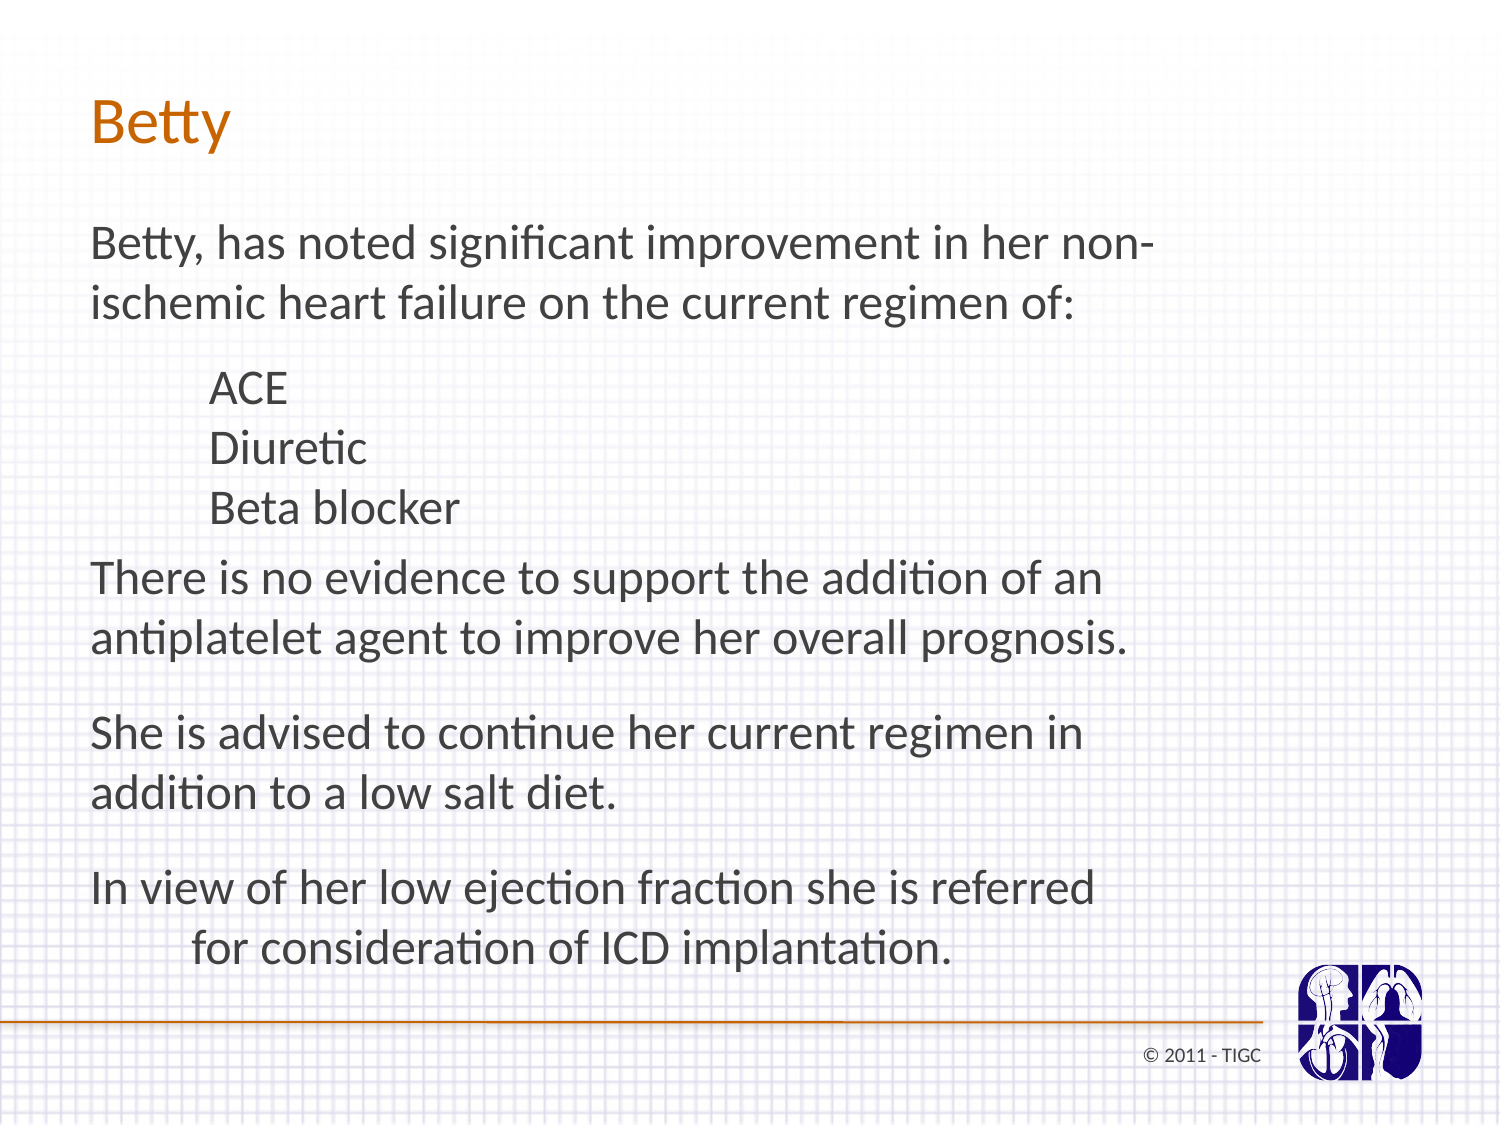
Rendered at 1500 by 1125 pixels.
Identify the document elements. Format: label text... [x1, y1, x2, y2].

title Betty [74, 69, 1426, 203]
picture [0, 0, 1500, 1125]
list Betty, has noted significant improvement in her non-ischemic heart failure on the current regimen of: ACE Diuretic Beta blocker There is no evidence to support the addition of an antiplatelet agent to improve her overall prognosis. She is advised to continue her current regimen in addition to a low salt diet. In view of her low ejection fraction she is referred for consideration of ICD implantation. [74, 201, 1277, 999]
footer © 2011 - TIGC [801, 1024, 1277, 1085]
